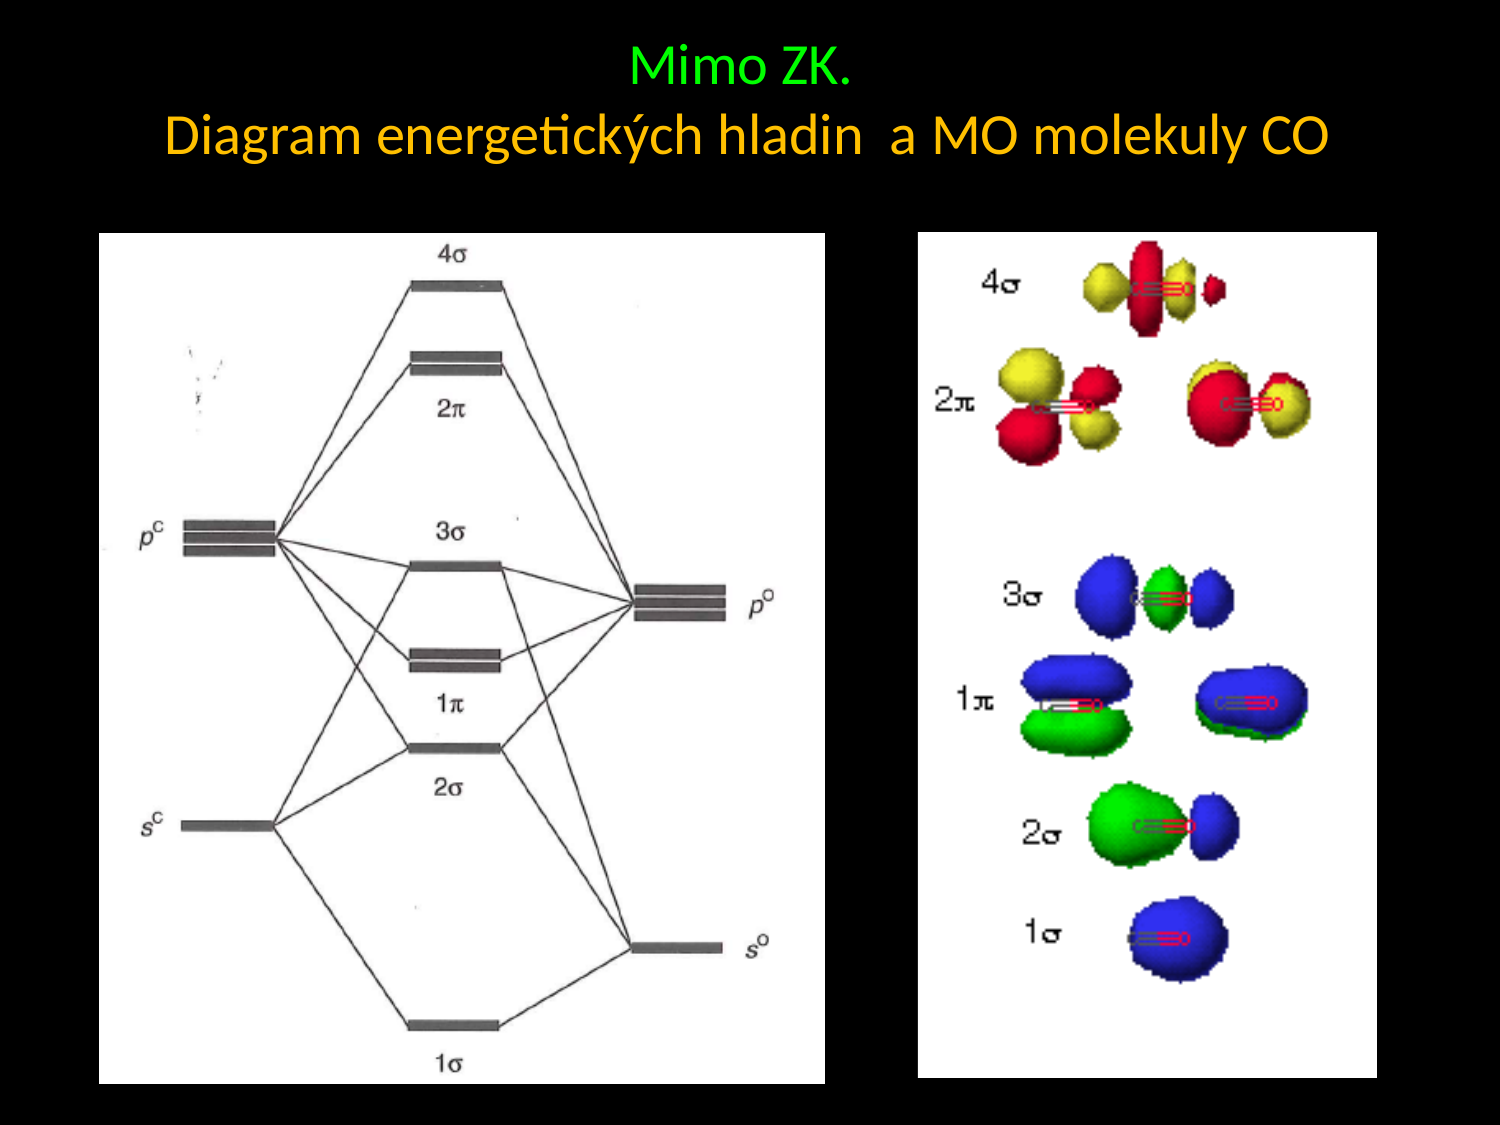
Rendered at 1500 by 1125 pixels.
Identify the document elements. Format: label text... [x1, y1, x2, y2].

picture [99, 233, 826, 1084]
title Mimo ZK. Diagram energetických hladin a MO molekuly CO [99, 2, 1396, 190]
picture [917, 231, 1378, 1078]
